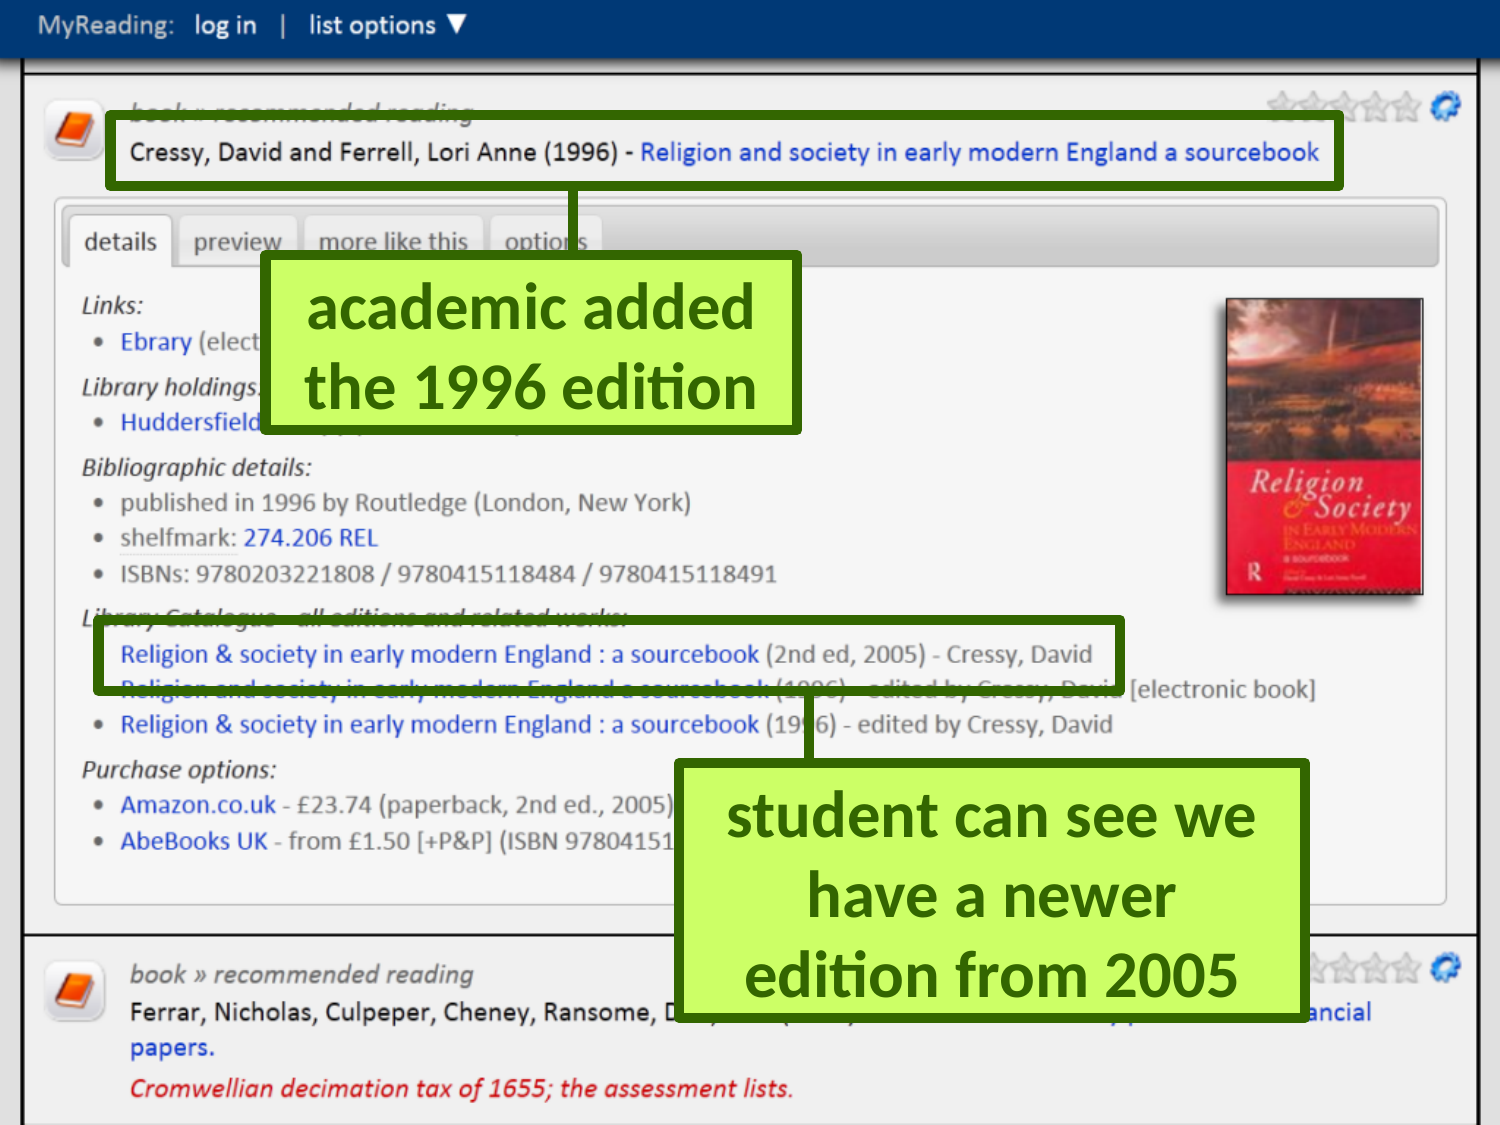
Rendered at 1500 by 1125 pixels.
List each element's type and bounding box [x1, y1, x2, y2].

text_box [98, 619, 1306, 1022]
text_box [110, 114, 1340, 433]
picture [0, 0, 1500, 1125]
